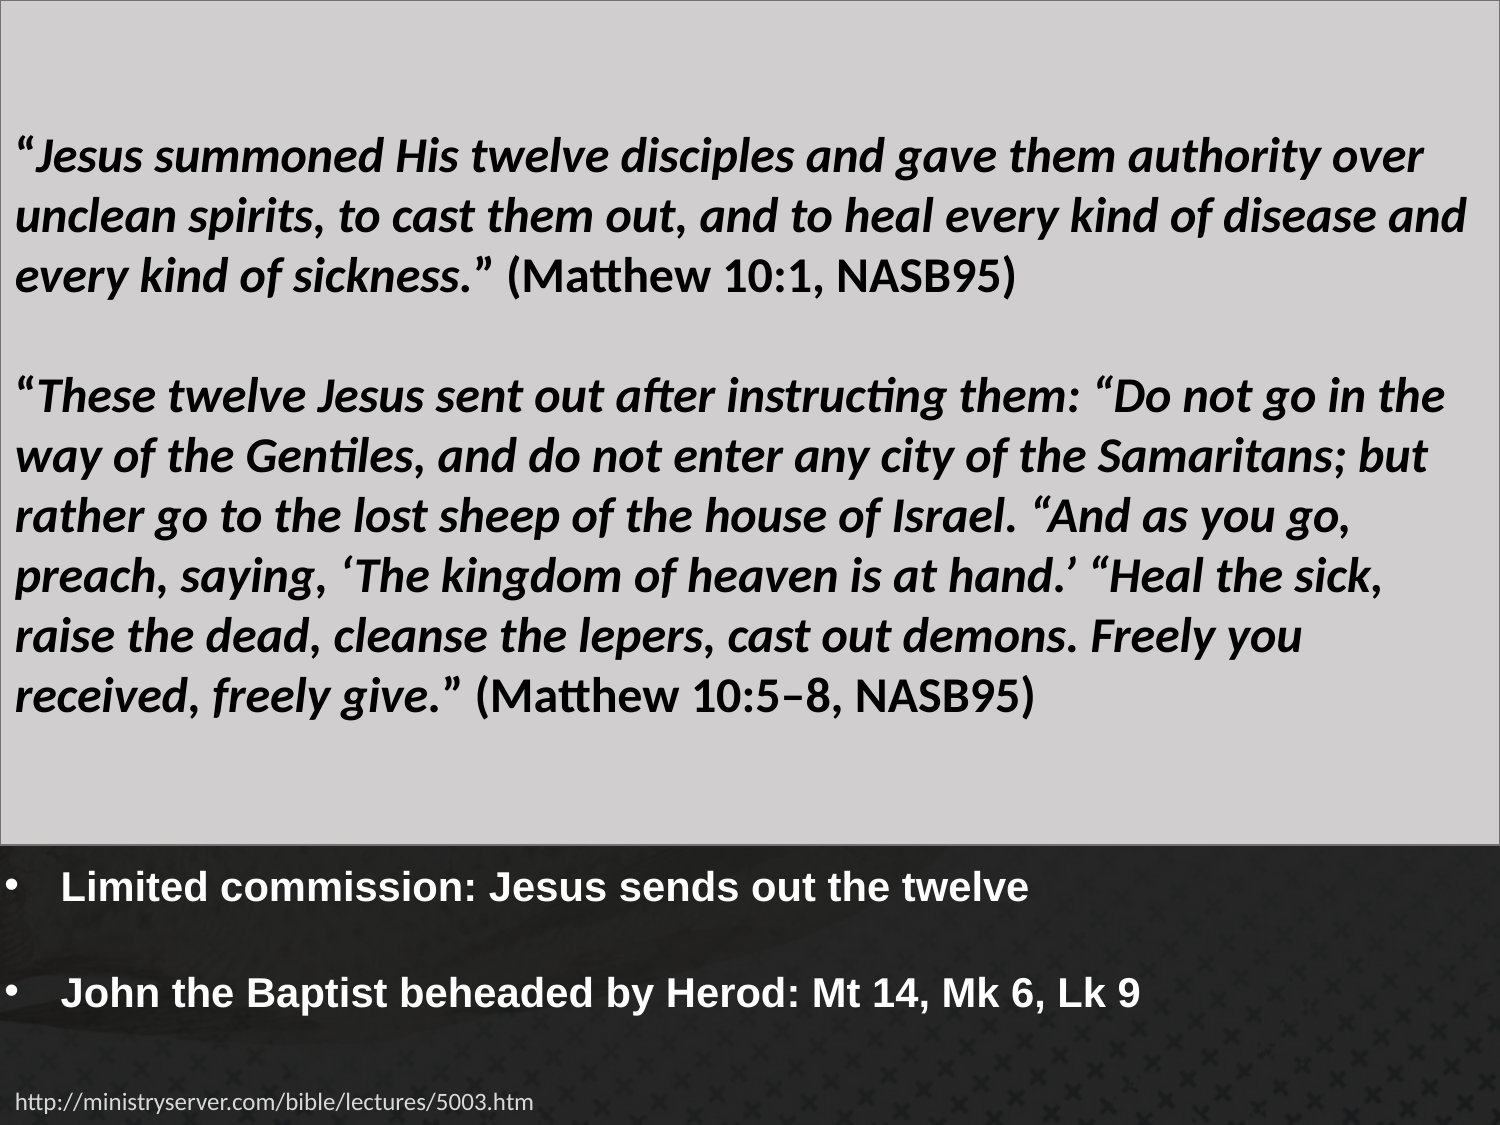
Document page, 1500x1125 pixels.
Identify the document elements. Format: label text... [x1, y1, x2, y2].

text_box Limited commission: Jesus sends out the twelve [0, 852, 1500, 957]
text_box Many Miracles [0, 846, 1500, 852]
text_box [0, 1063, 1500, 1125]
text_box “Jesus summoned His twelve disciples and gave them authority over unclean spirits, to cast them out, and to heal every kind of disease and every kind of sickness.” (Matthew 10:1, NASB95) “These twelve Jesus sent out after instructing them: “Do not go in the way of the Gentiles, and do not enter any city of the Samaritans; but rather go to the lost sheep of the house of Israel. “And as you go, preach, saying, ‘The kingdom of heaven is at hand.’ “Heal the sick, raise the dead, cleanse the lepers, cast out demons. Freely you received, freely give.” (Matthew 10:5–8, NASB95) [0, 0, 1500, 846]
text_box John the Baptist beheaded by Herod: Mt 14, Mk 6, Lk 9 [0, 958, 1500, 1063]
text_box http://ministryserver.com/bible/lectures/5003.htm [0, 1077, 750, 1123]
